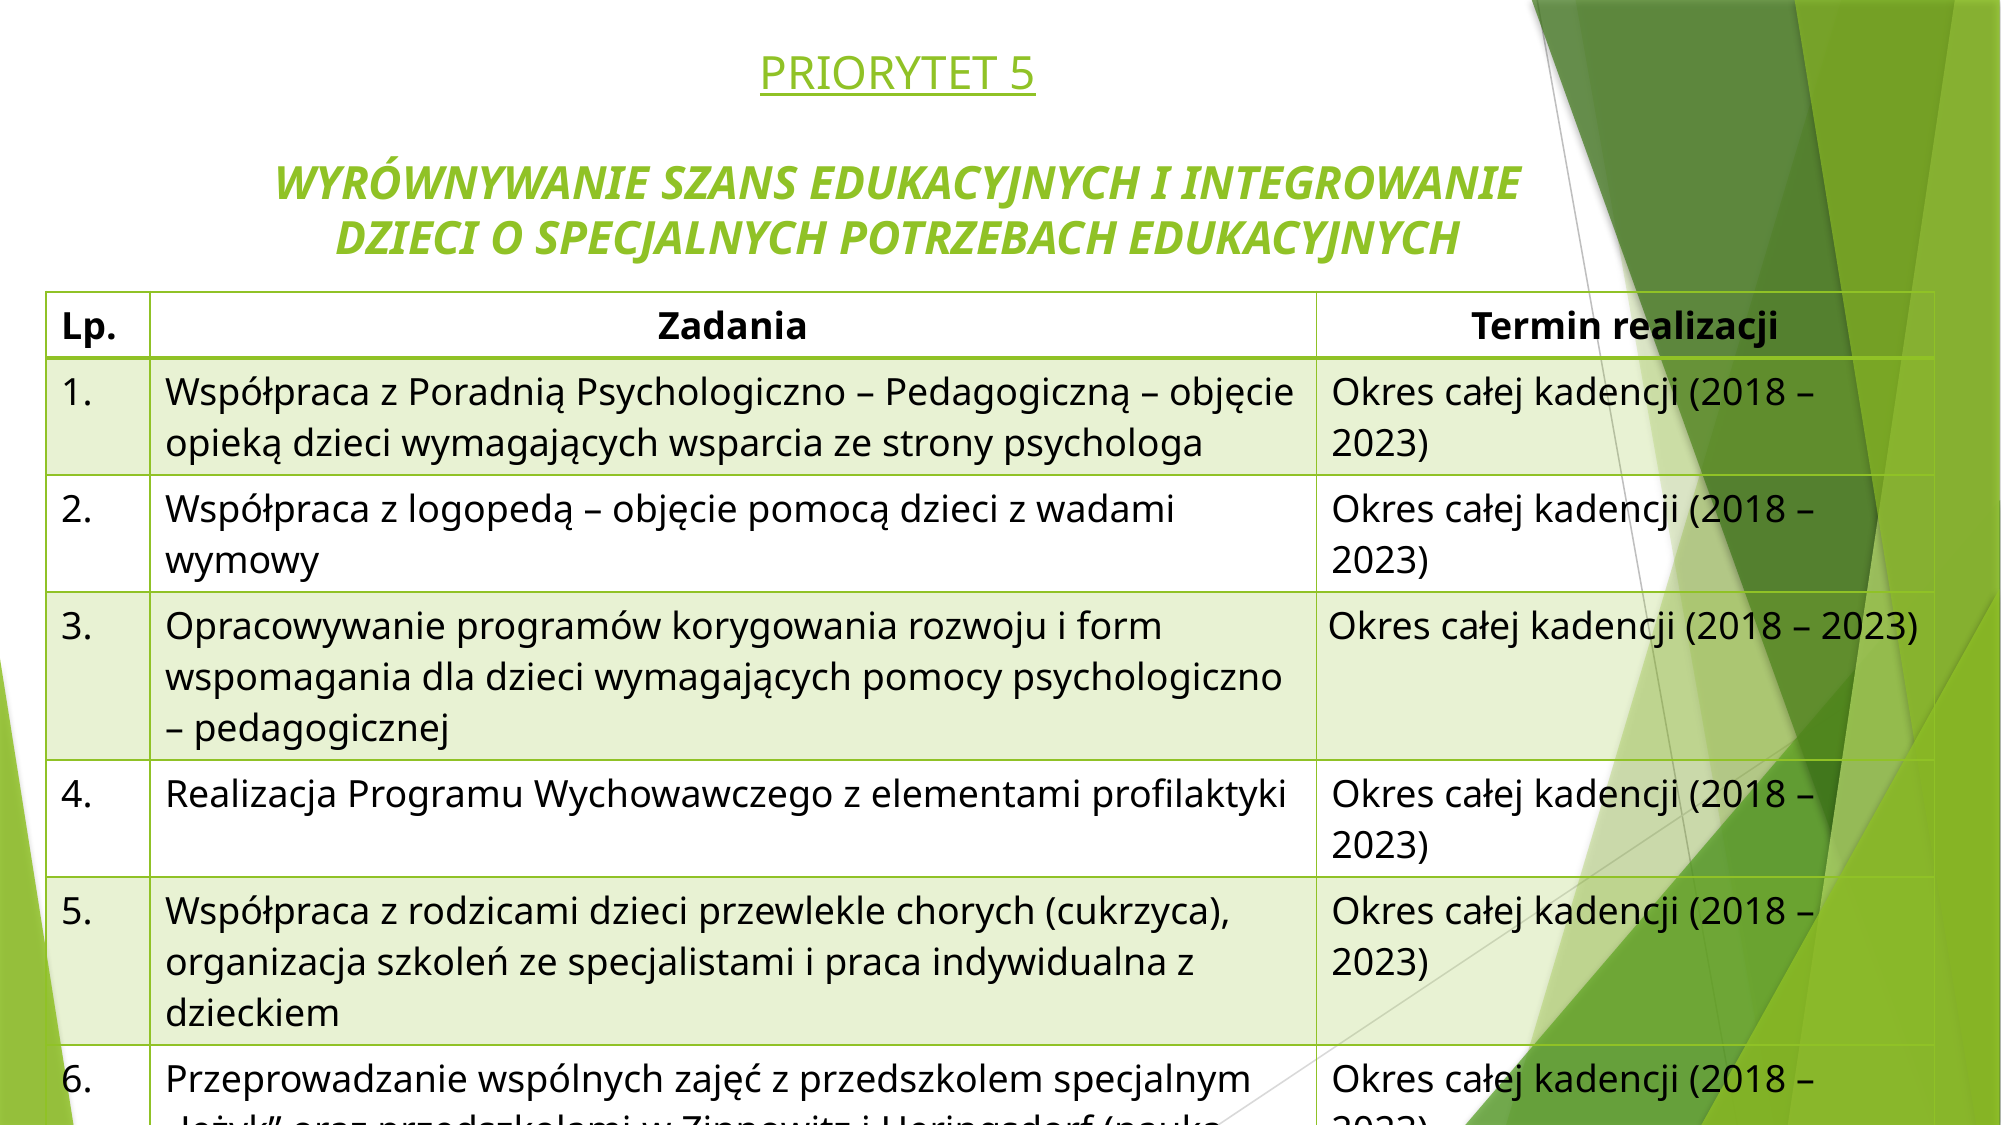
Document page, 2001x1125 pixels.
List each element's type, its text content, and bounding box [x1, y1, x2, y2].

table_cell 1. [47, 360, 149, 474]
table_cell 3. [47, 593, 149, 759]
table_header Lp. [47, 293, 149, 356]
title PRIORYTET 5 WYRÓWNYWANIE SZANS EDUKACYJNYCH I INTEGROWANIE DZIECI O SPECJALNYCH POTRZEBACH EDUKACYJNYCH [193, 36, 1604, 291]
table_cell 4. [47, 761, 149, 876]
table_cell Okres całej kadencji (2018 – 2023) [1317, 360, 1934, 474]
table_cell 6. [47, 1046, 149, 1125]
table_cell Okres całej kadencji (2018 – 2023) [1317, 476, 1934, 591]
table_cell Współpraca z logopedą – objęcie pomocą dzieci z wadami wymowy [151, 476, 1316, 591]
table_cell Okres całej kadencji (2018 – 2023) [1317, 761, 1934, 876]
table_cell 5. [47, 878, 149, 1044]
table_cell Opracowywanie programów korygowania rozwoju i form wspomagania dla dzieci wymagających pomocy psychologiczno – pedagogicznej [151, 593, 1316, 759]
table_header Termin realizacji [1317, 293, 1934, 356]
table_cell Okres całej kadencji (2018 – 2023) [1317, 1046, 1934, 1125]
table_cell Okres całej kadencji (2018 – 2023) [1317, 593, 1934, 759]
table_cell Współpraca z rodzicami dzieci przewlekle chorych (cukrzyca), organizacja szkoleń ze specjalistami i praca indywidualna z dzieckiem [151, 878, 1316, 1044]
table_cell Współpraca z Poradnią Psychologiczno – Pedagogiczną – objęcie opieką dzieci wymagających wsparcia ze strony psychologa [151, 360, 1316, 474]
table_cell 2. [47, 476, 149, 591]
table_cell Realizacja Programu Wychowawczego z elementami profilaktyki [151, 761, 1316, 876]
table_cell Przeprowadzanie wspólnych zajęć z przedszkolem specjalnym „Jeżyk” oraz przedszkolami w Zinnowitz i Heringsdorf (nauka tolerancji i poszanowania dla inności) [151, 1046, 1316, 1125]
table_cell Okres całej kadencji (2018 – 2023) [1317, 878, 1934, 1044]
table_header Zadania [151, 293, 1316, 356]
